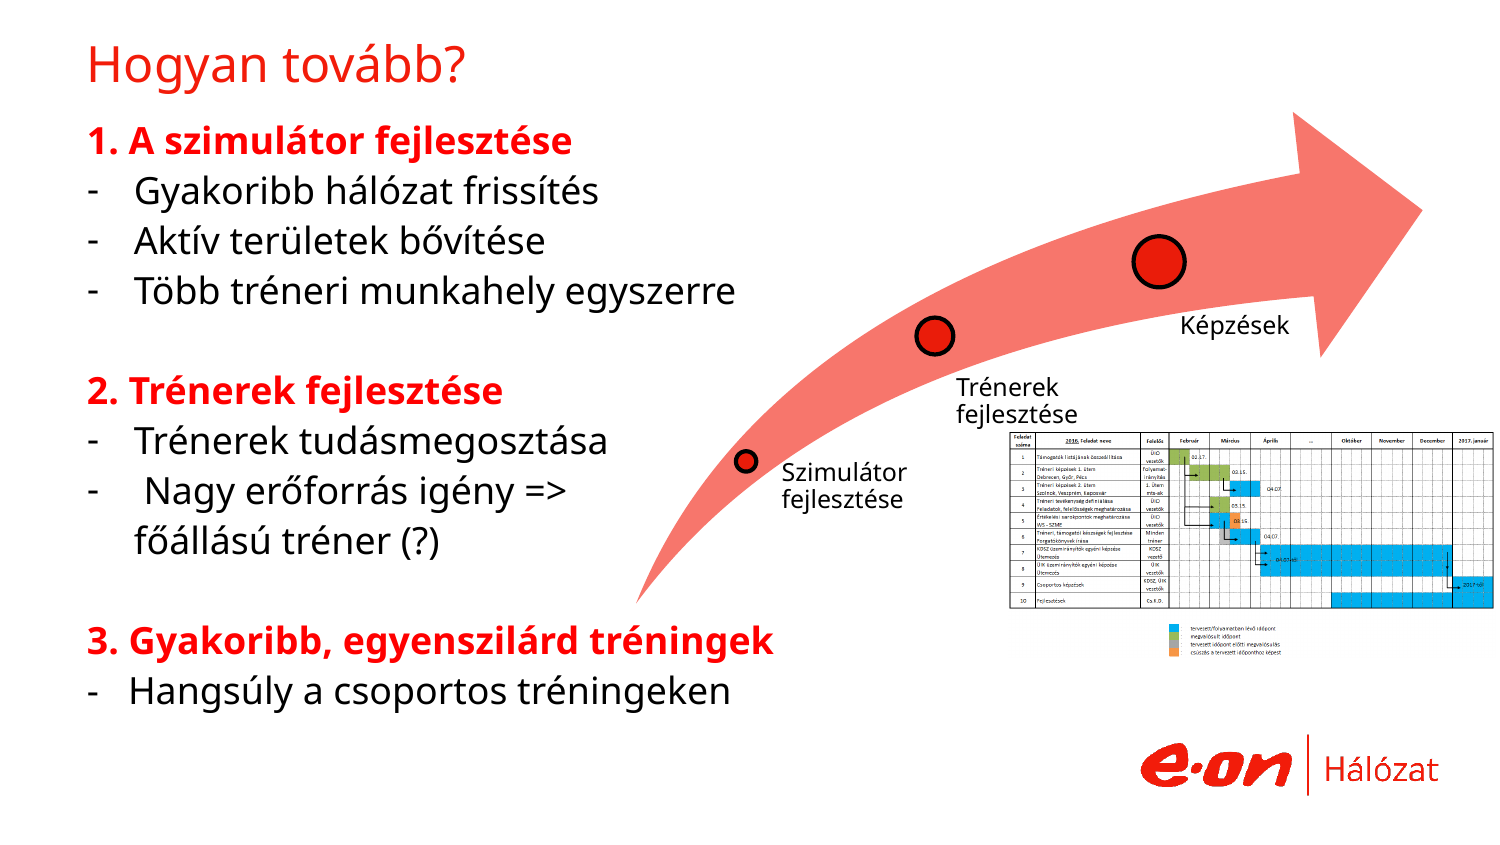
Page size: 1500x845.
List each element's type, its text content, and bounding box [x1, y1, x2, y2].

text_box Hogyan tovább? [86, 27, 1387, 103]
picture [1007, 430, 1497, 658]
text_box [619, 111, 1440, 604]
picture [1125, 726, 1451, 802]
picture [1440, 577, 1452, 592]
text_box 1. A szimulátor fejlesztése Gyakoribb hálózat frissítés Aktív területek bővítése Több tréneri munkahely egyszerre 2. Trénerek fejlesztése Trénerek tudásmegosztása Nagy erőforrás igény => főállású tréner (?) 3. Gyakoribb, egyenszilárd tréningek - Hangsúly a csoportos tréningeken [86, 111, 1127, 800]
